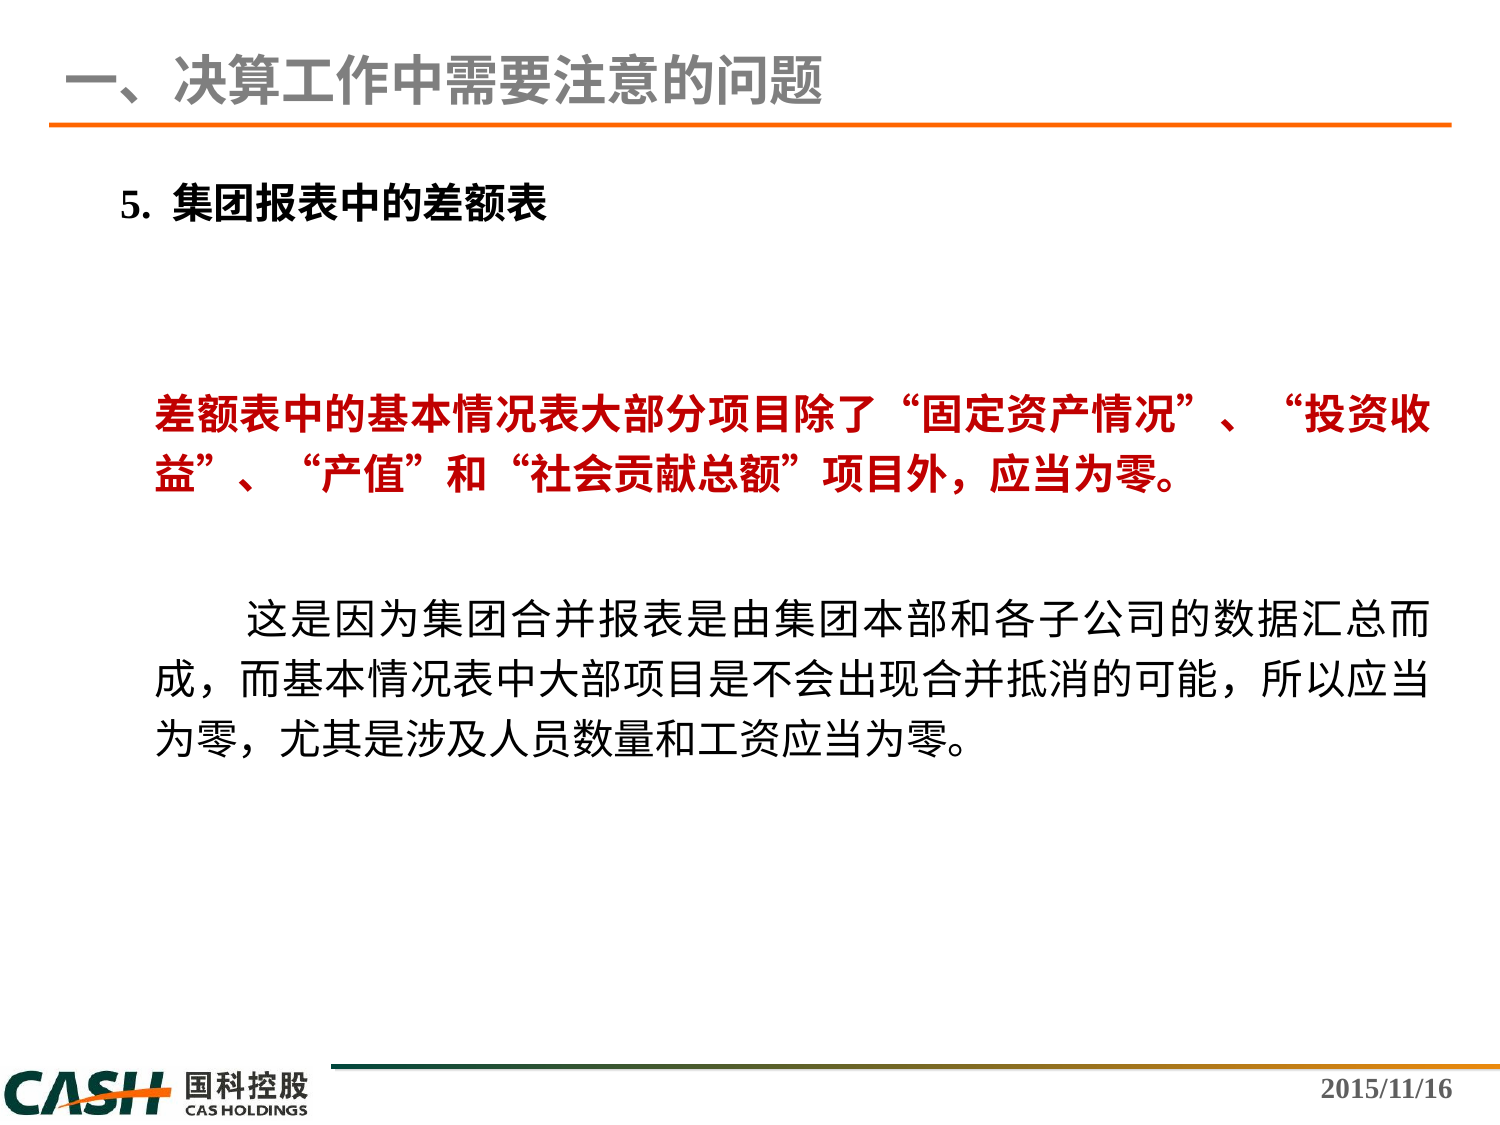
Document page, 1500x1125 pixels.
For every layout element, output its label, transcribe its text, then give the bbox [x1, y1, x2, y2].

picture [0, 1066, 313, 1121]
text_box 5. 集团报表中的差额表 [105, 168, 1406, 244]
text_box 一、决算工作中需要注意的问题 [50, 39, 1450, 119]
text_box 差额表中的基本情况表大部分项目除了“固定资产情况”、“投资收益”、“产值”和“社会贡献总额”项目外，应当为零。 这是因为集团合并报表是由集团本部和各子公司的数据汇总而成，而基本情况表中大部项目是不会出现合并抵消的可能，所以应当为零，尤其是涉及人员数量和工资应当为零。 [83, 370, 1447, 770]
